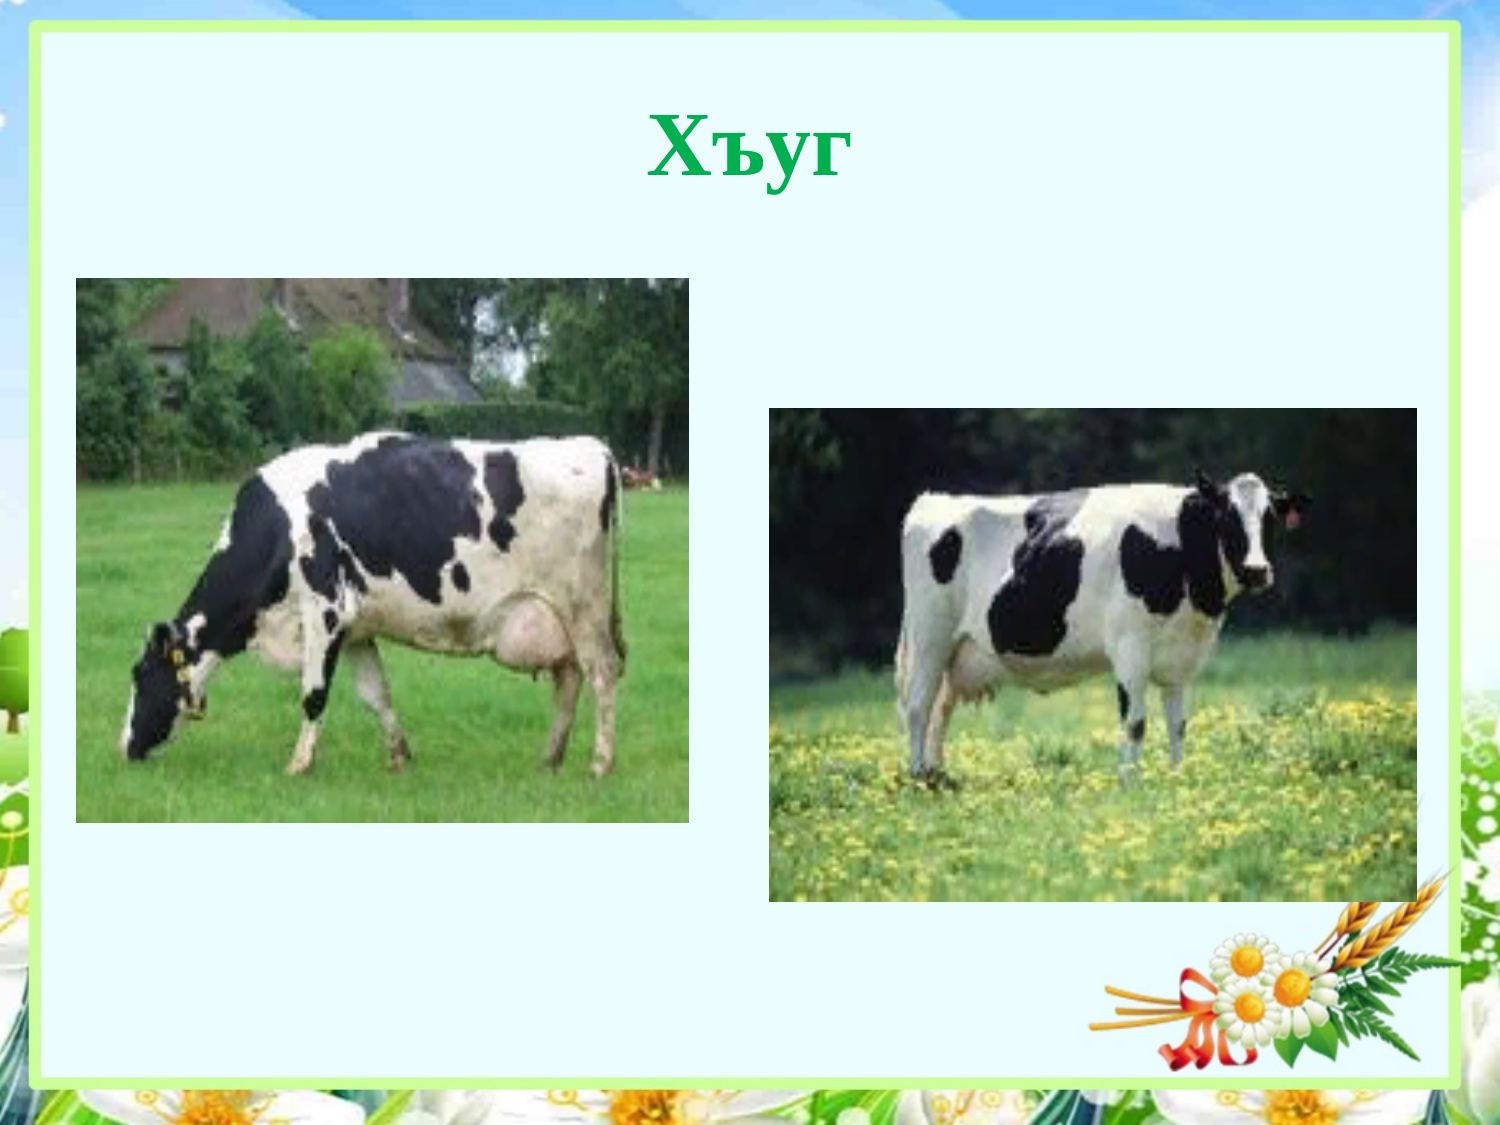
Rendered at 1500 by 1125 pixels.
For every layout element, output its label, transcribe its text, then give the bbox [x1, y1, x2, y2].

title Хъуг [75, 45, 1425, 233]
picture [0, 0, 1500, 1125]
